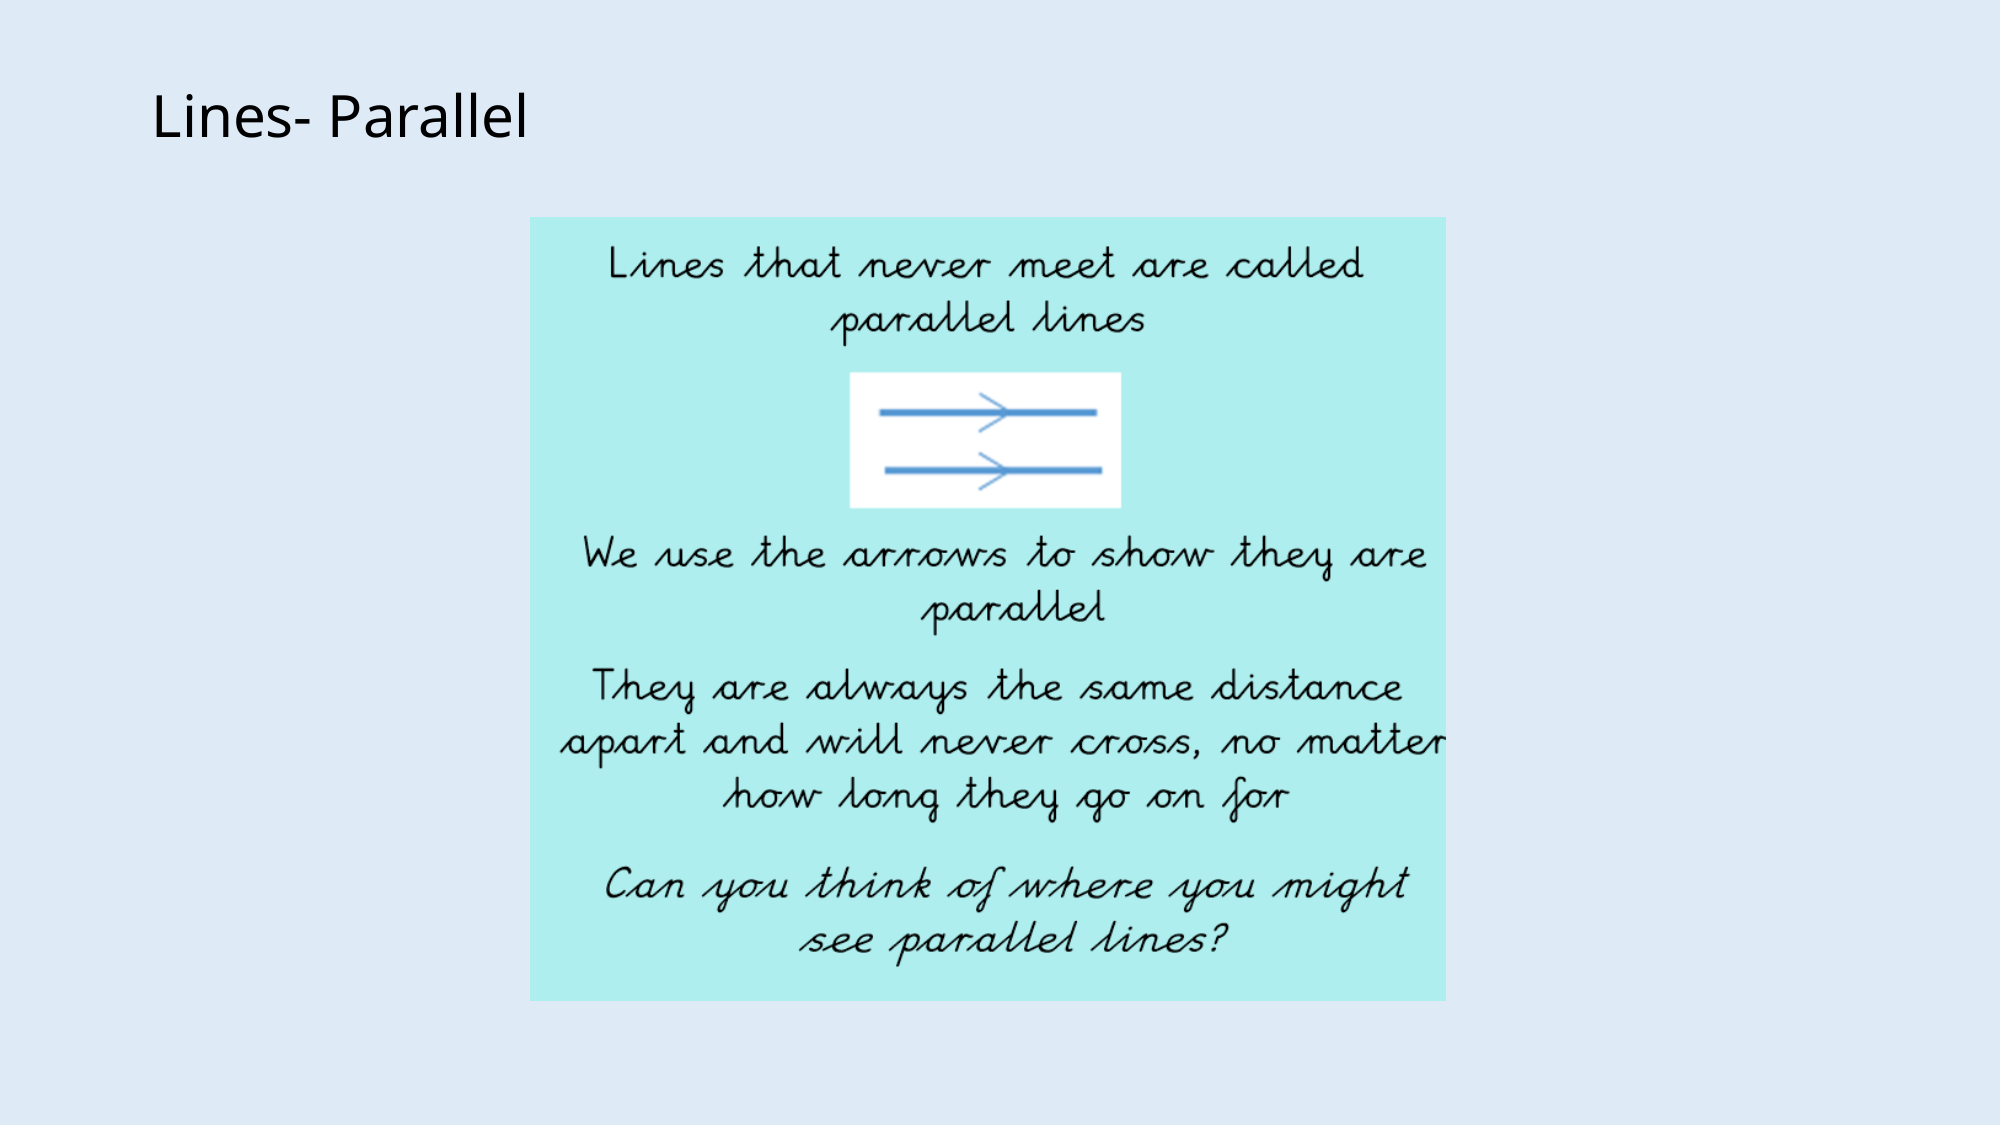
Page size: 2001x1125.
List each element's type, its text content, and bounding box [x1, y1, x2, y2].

text_box Lines- Parallel [136, 71, 1142, 157]
picture [530, 217, 1446, 1001]
